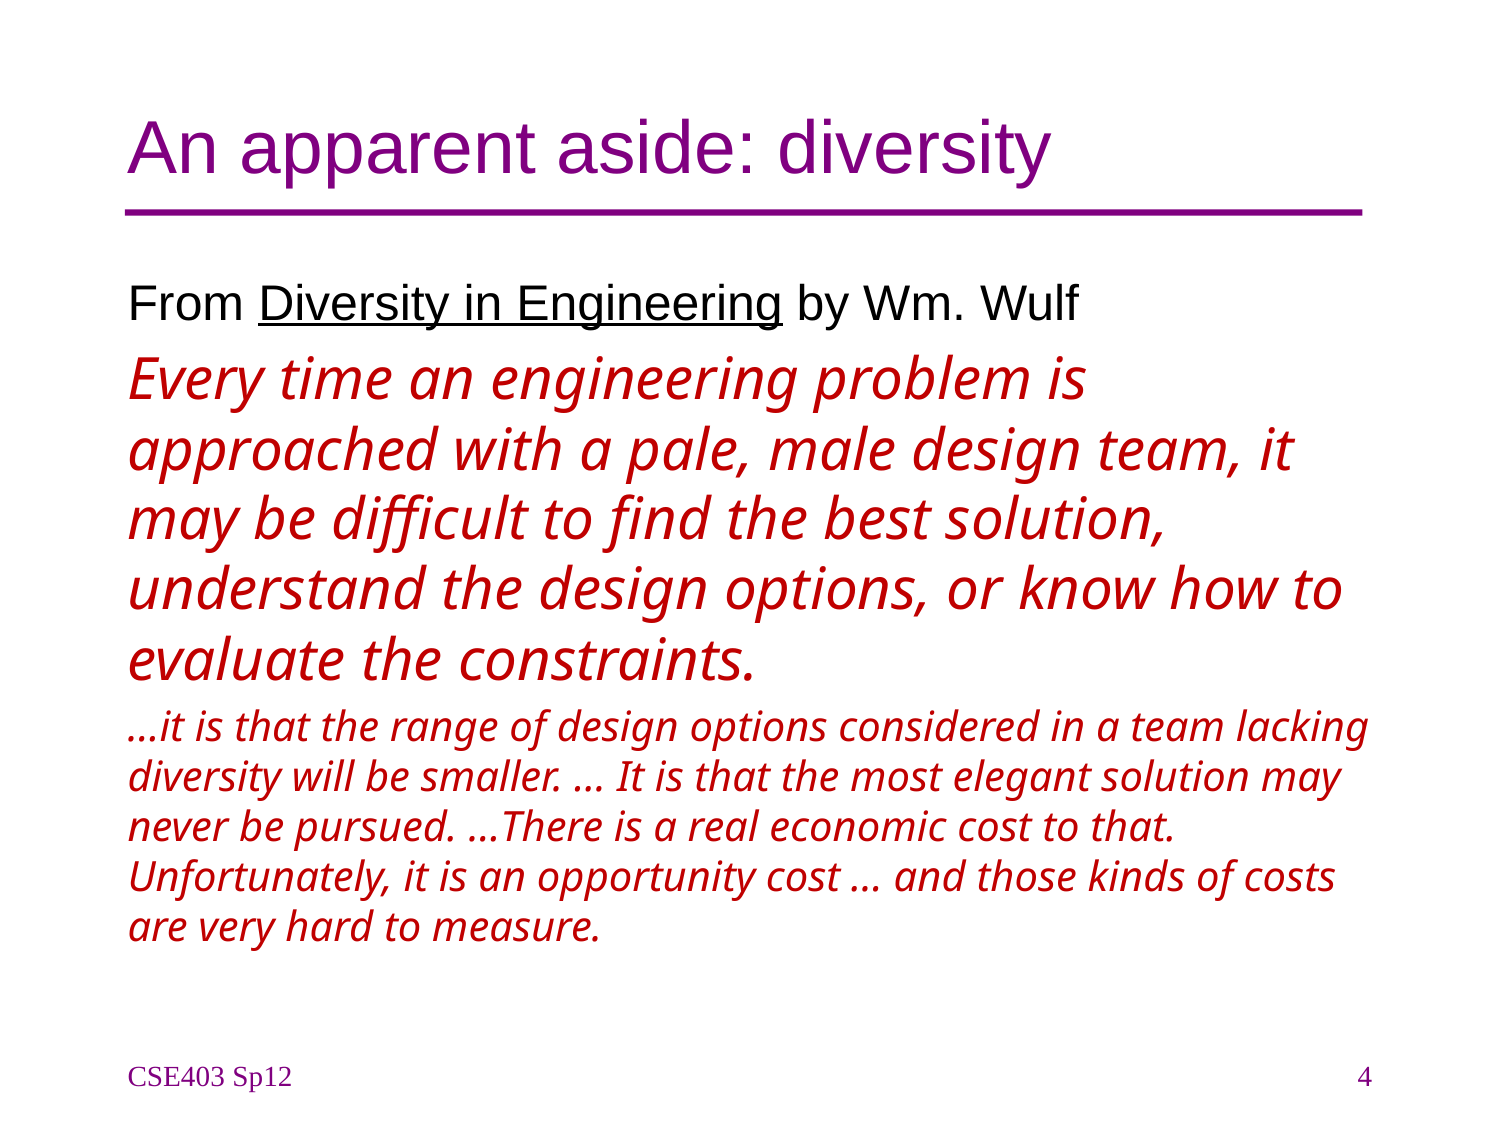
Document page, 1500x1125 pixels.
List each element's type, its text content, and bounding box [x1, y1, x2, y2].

slide_number CSE403 Sp12 [112, 1049, 426, 1125]
slide_number 4 [1074, 1049, 1388, 1125]
title An apparent aside: diversity [112, 49, 1388, 238]
list From Diversity in Engineering by Wm. Wulf Every time an engineering problem is approached with a pale, male design team, it may be difficult to find the best solution, understand the design options, or know how to evaluate the constraints. …it is that the range of design options considered in a team lacking diversity will be smaller. … It is that the most elegant solution may never be pursued. …There is a real economic cost to that. Unfortunately, it is an opportunity cost … and those kinds of costs are very hard to measure. [112, 262, 1388, 1001]
